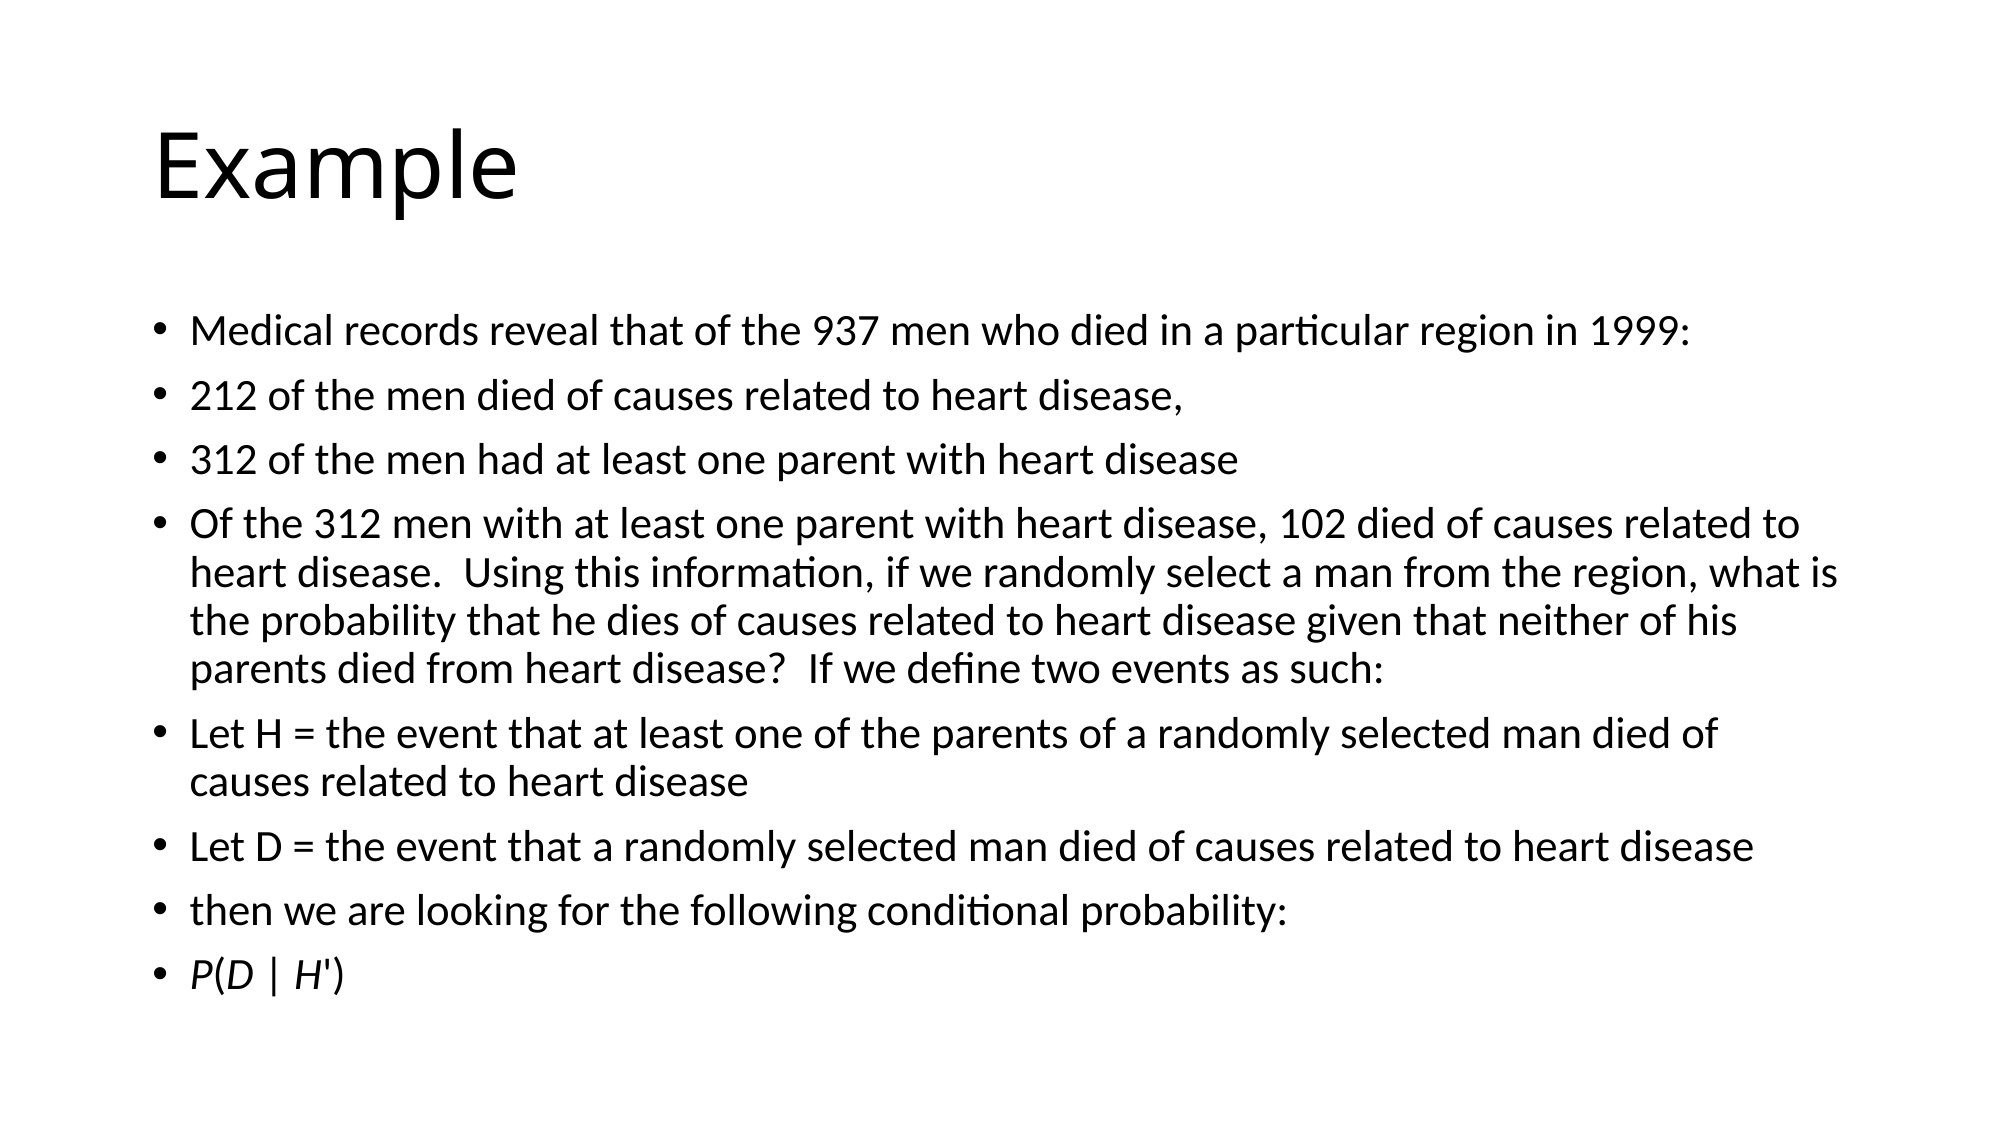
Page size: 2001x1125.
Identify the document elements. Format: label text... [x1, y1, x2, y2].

list Medical records reveal that of the 937 men who died in a particular region in 1999: 212 of the men died of causes related to heart disease, 312 of the men had at least one parent with heart disease Of the 312 men with at least one parent with heart disease, 102 died of causes related to heart disease. Using this information, if we randomly select a man from the region, what is the probability that he dies of causes related to heart disease given that neither of his parents died from heart disease? If we define two events as such: Let H = the event that at least one of the parents of a randomly selected man died of causes related to heart disease Let D = the event that a randomly selected man died of causes related to heart disease then we are looking for the following conditional probability: P(D | H') [137, 299, 1863, 1014]
title Example [137, 59, 1863, 278]
